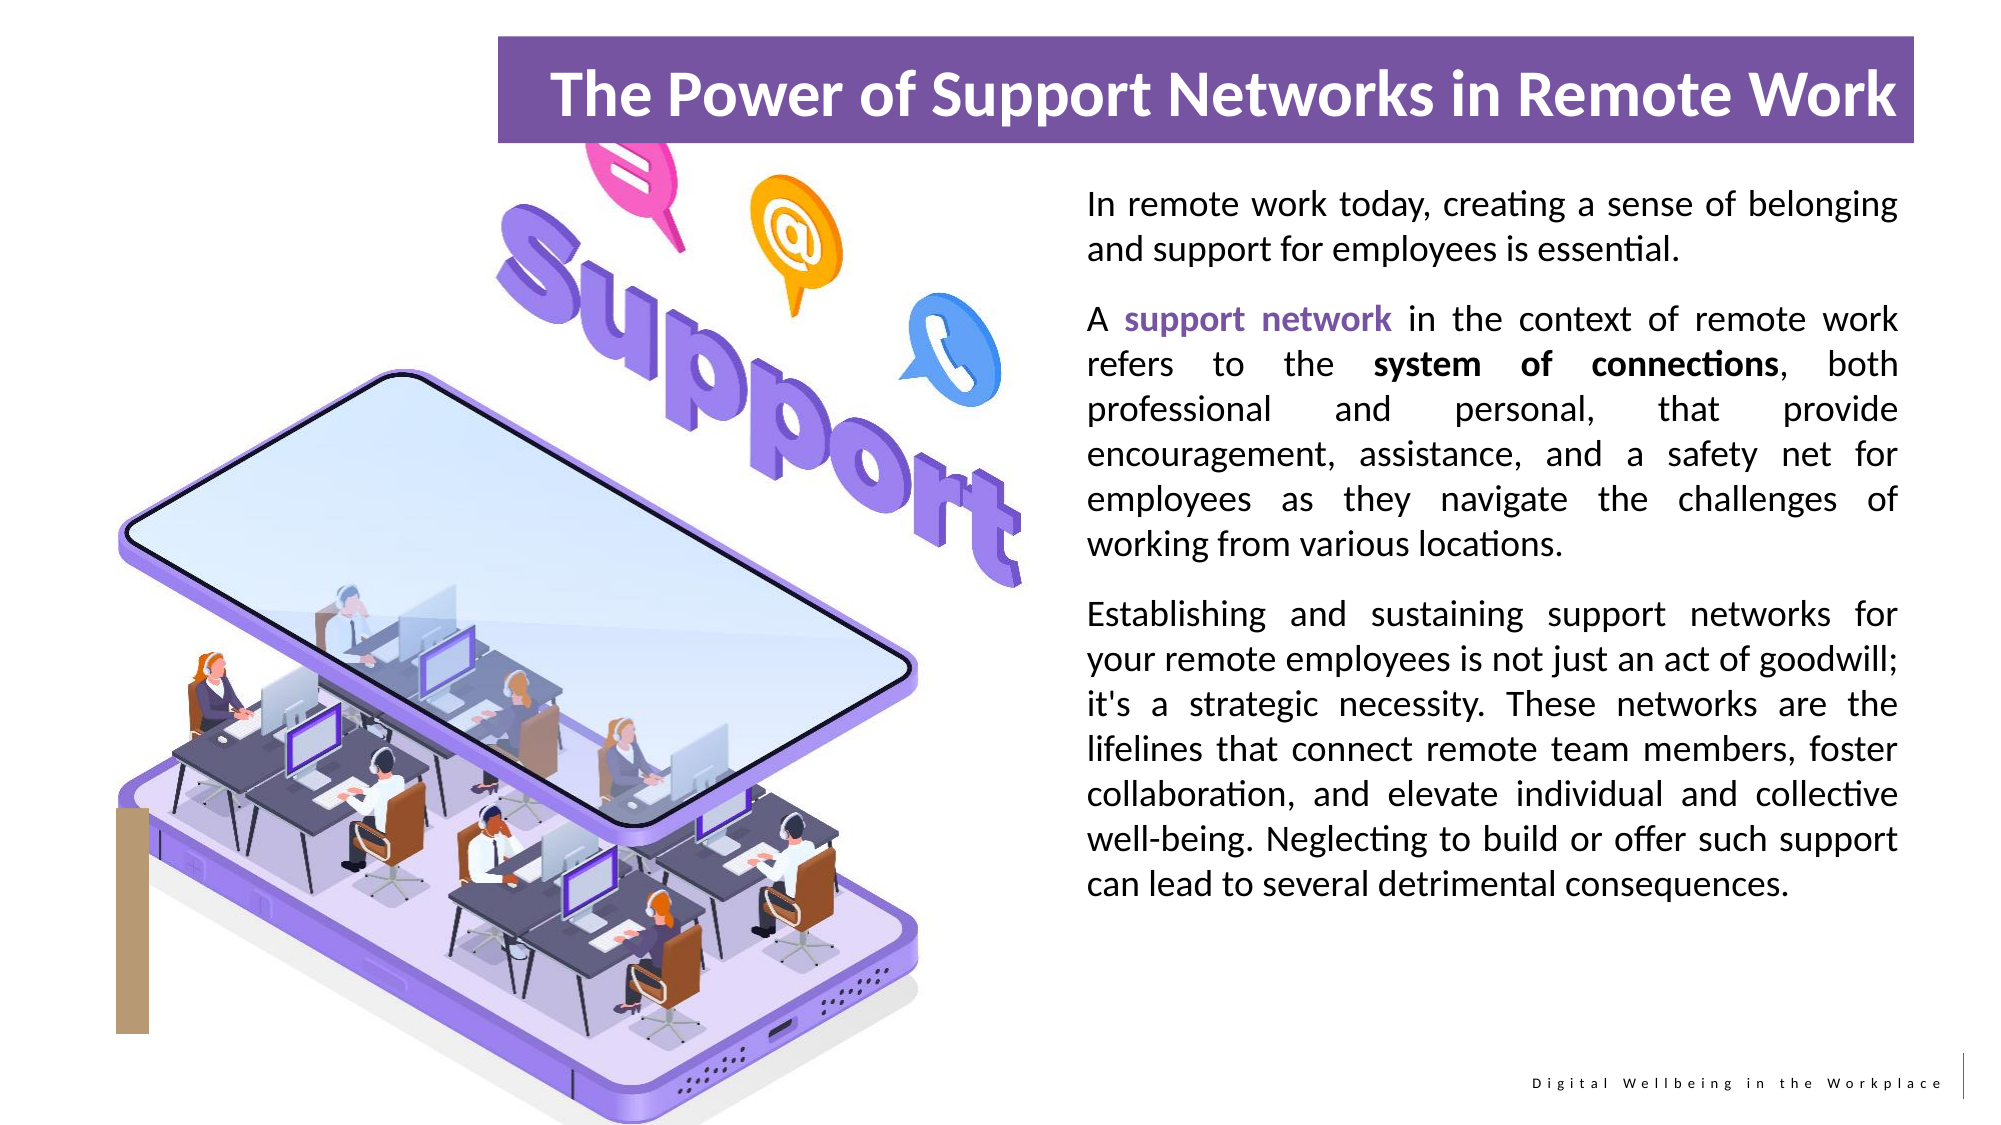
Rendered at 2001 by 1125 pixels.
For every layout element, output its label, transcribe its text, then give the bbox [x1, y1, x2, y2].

list The Power of Support Networks in Remote Work [1031, 36, 1914, 144]
picture [116, 36, 1031, 1125]
list In remote work today, creating a sense of belonging and support for employees is essential. A support network in the context of remote work refers to the system of connections, both professional and personal, that provide encouragement, assistance, and a safety net for employees as they navigate the challenges of working from various locations. Establishing and sustaining support networks for your remote employees is not just an act of goodwill; it's a strategic necessity. These networks are the lifelines that connect remote team members, foster collaboration, and elevate individual and collective well-being. Neglecting to build or offer such support can lead to several detrimental consequences. [1072, 172, 1914, 1001]
